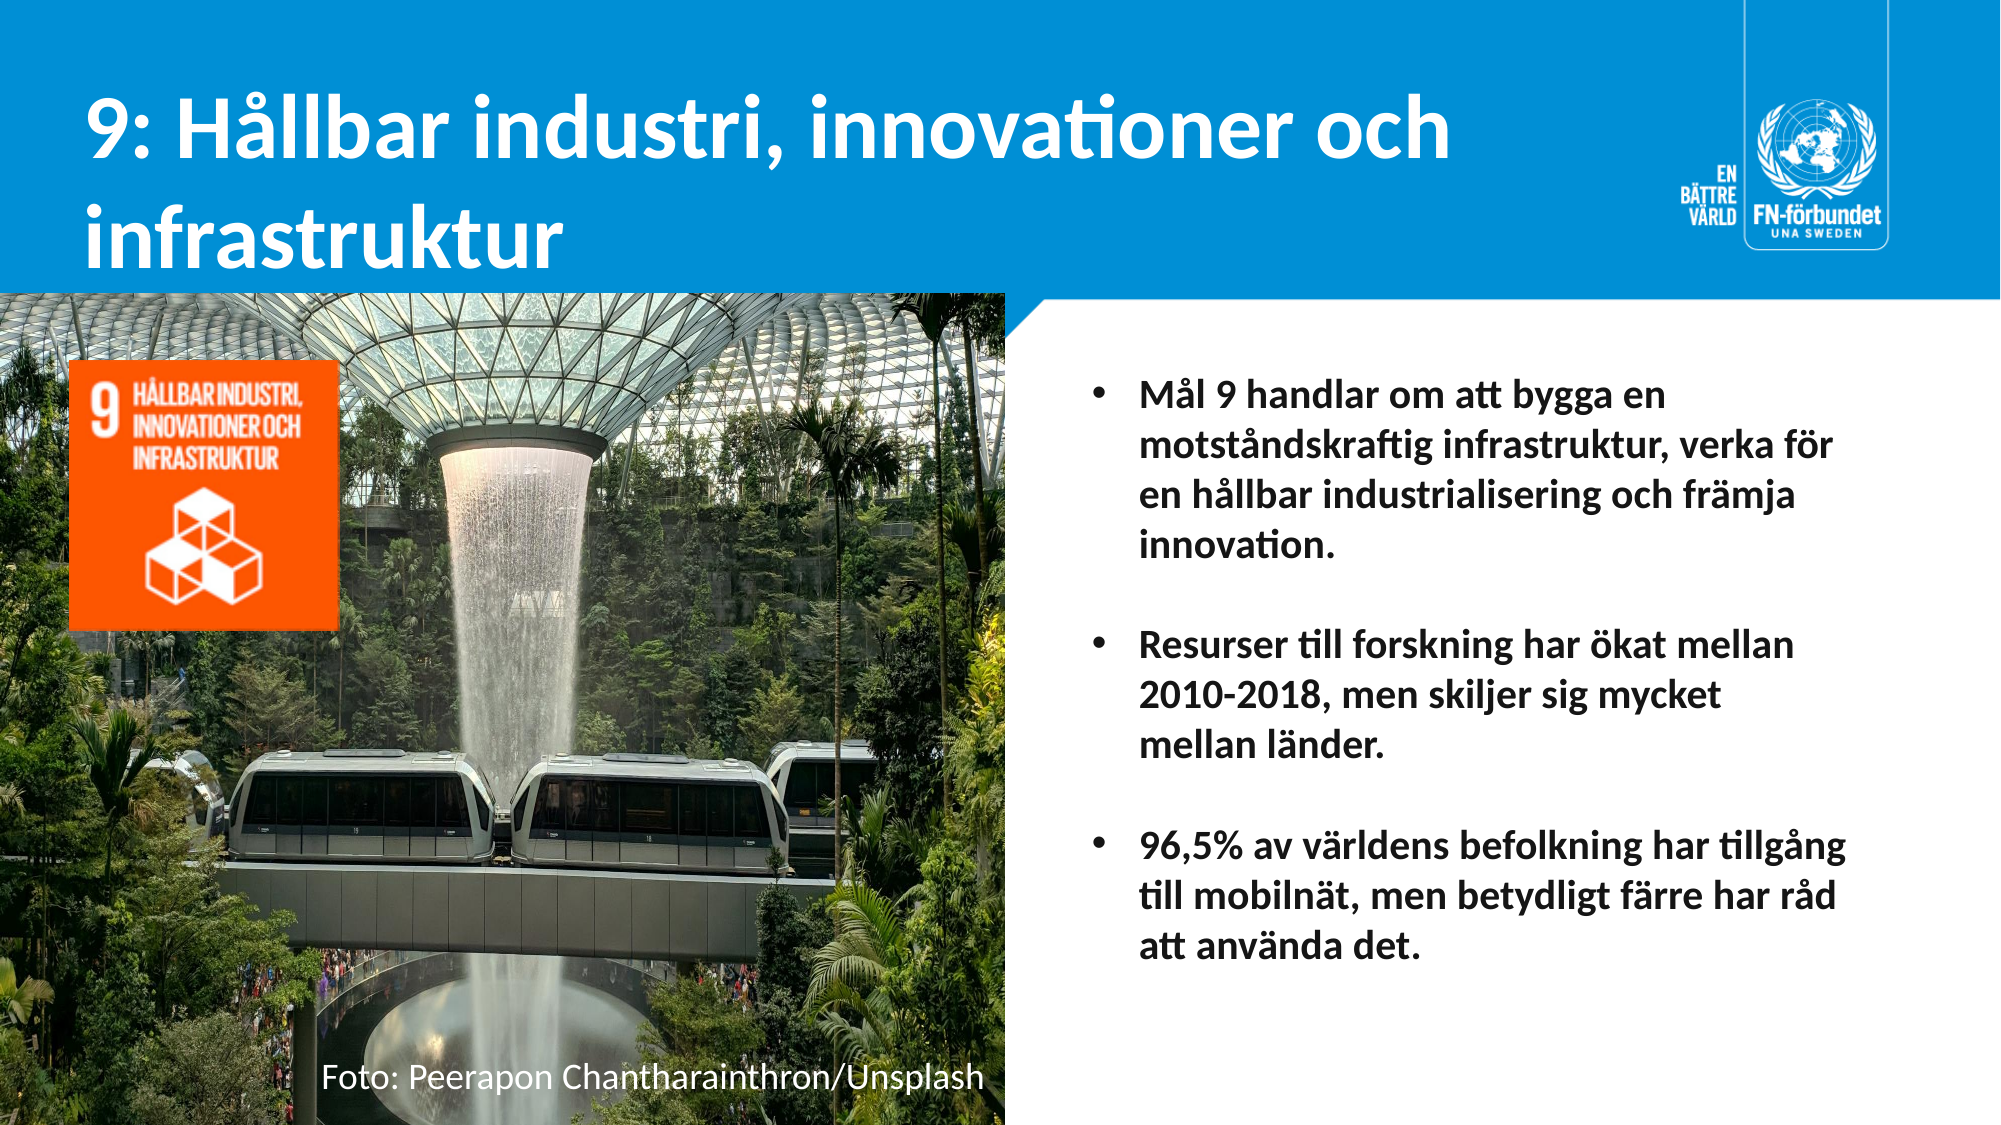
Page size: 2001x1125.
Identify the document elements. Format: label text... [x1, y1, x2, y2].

text_box 9: Hållbar industri, innovationer och infrastruktur [68, 59, 1754, 295]
picture [1815, 229, 1823, 237]
picture [1792, 229, 1798, 237]
picture [1781, 204, 1881, 224]
picture [1806, 229, 1811, 237]
picture [1855, 229, 1861, 237]
picture [1772, 229, 1778, 237]
picture [1845, 229, 1851, 237]
picture [1836, 229, 1842, 237]
picture [0, 294, 2001, 1125]
picture [1827, 229, 1832, 237]
picture [1779, 109, 1846, 173]
picture [1755, 205, 1778, 224]
picture [1783, 230, 1789, 237]
text_box Mål 9 handlar om att bygga en motståndskraftig infrastruktur, verka för en hållbar industrialisering och främja innovation. Resurser till forskning har ökat mellan 2010-2018, men skiljer sig mycket mellan länder. 96,5% av världens befolkning har tillgång till mobilnät, men betydligt färre har råd att använda det. [1076, 359, 1863, 975]
picture [1758, 105, 1876, 199]
